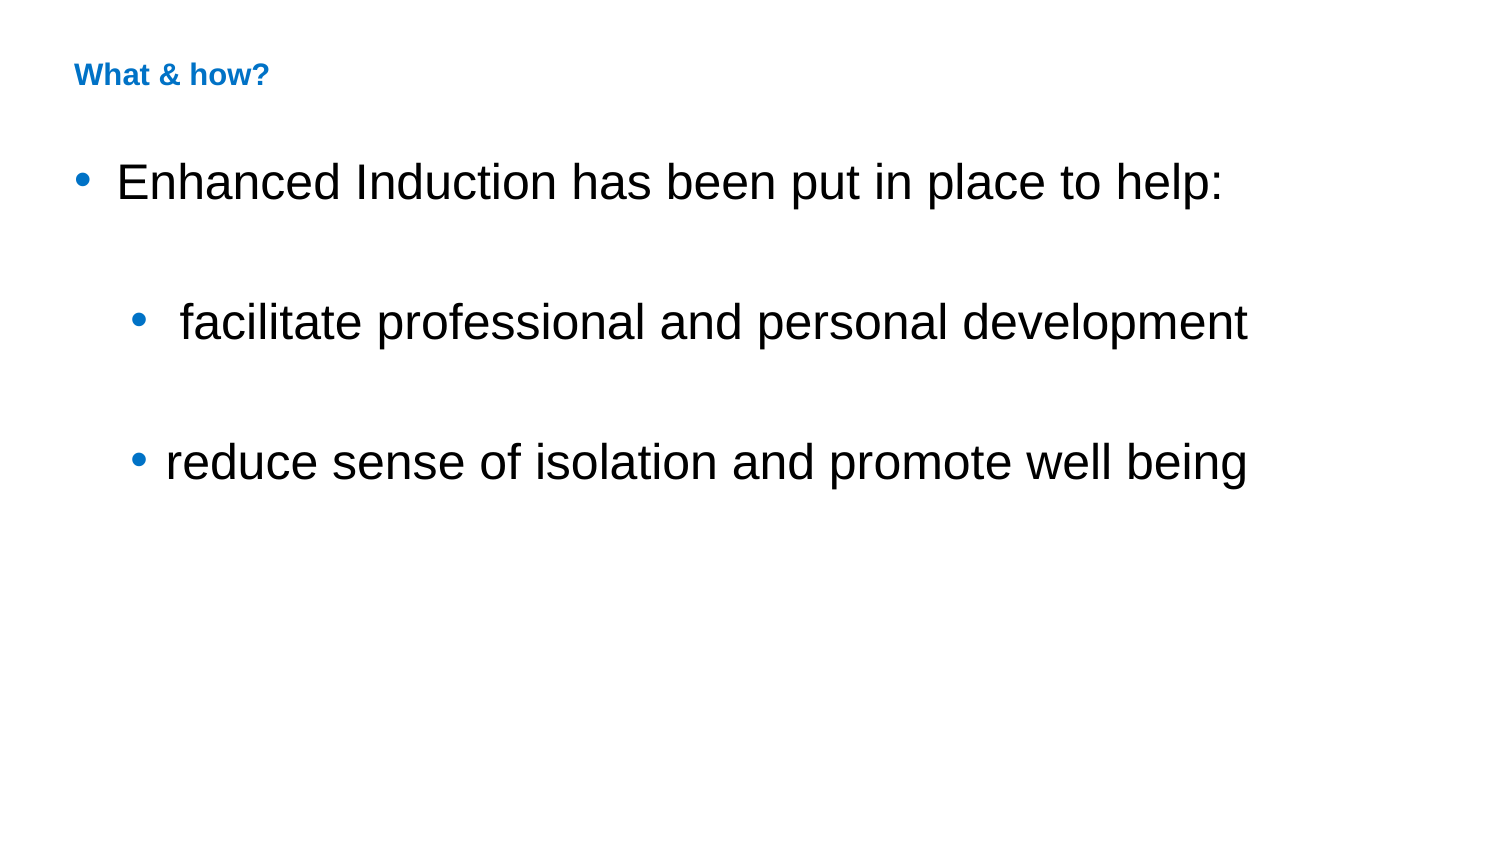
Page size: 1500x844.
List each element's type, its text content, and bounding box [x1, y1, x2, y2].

list Enhanced Induction has been put in place to help: facilitate professional and personal development reduce sense of isolation and promote well being [59, 142, 1346, 720]
title What & how? [59, 49, 1265, 142]
